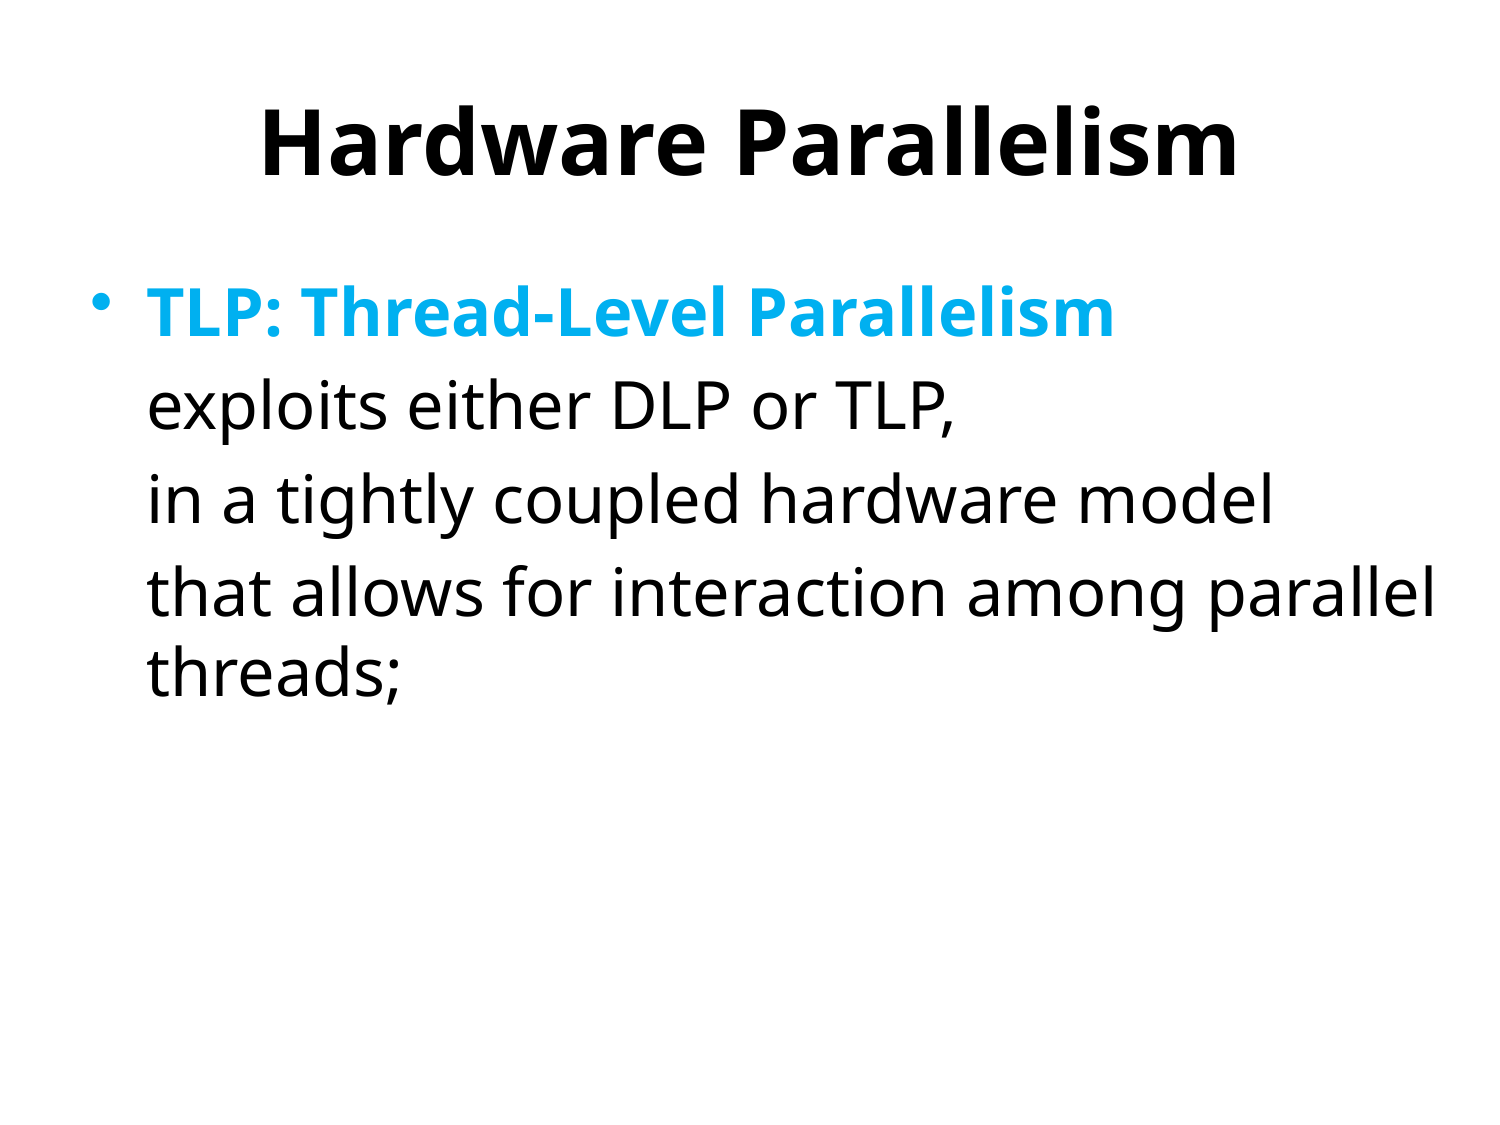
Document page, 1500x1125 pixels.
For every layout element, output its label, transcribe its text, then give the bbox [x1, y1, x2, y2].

title Hardware Parallelism [0, 45, 1500, 233]
list TLP: Thread-Level Parallelism exploits either DLP or TLP, in a tightly coupled hardware model that allows for interaction among parallel threads; [75, 262, 1500, 1125]
